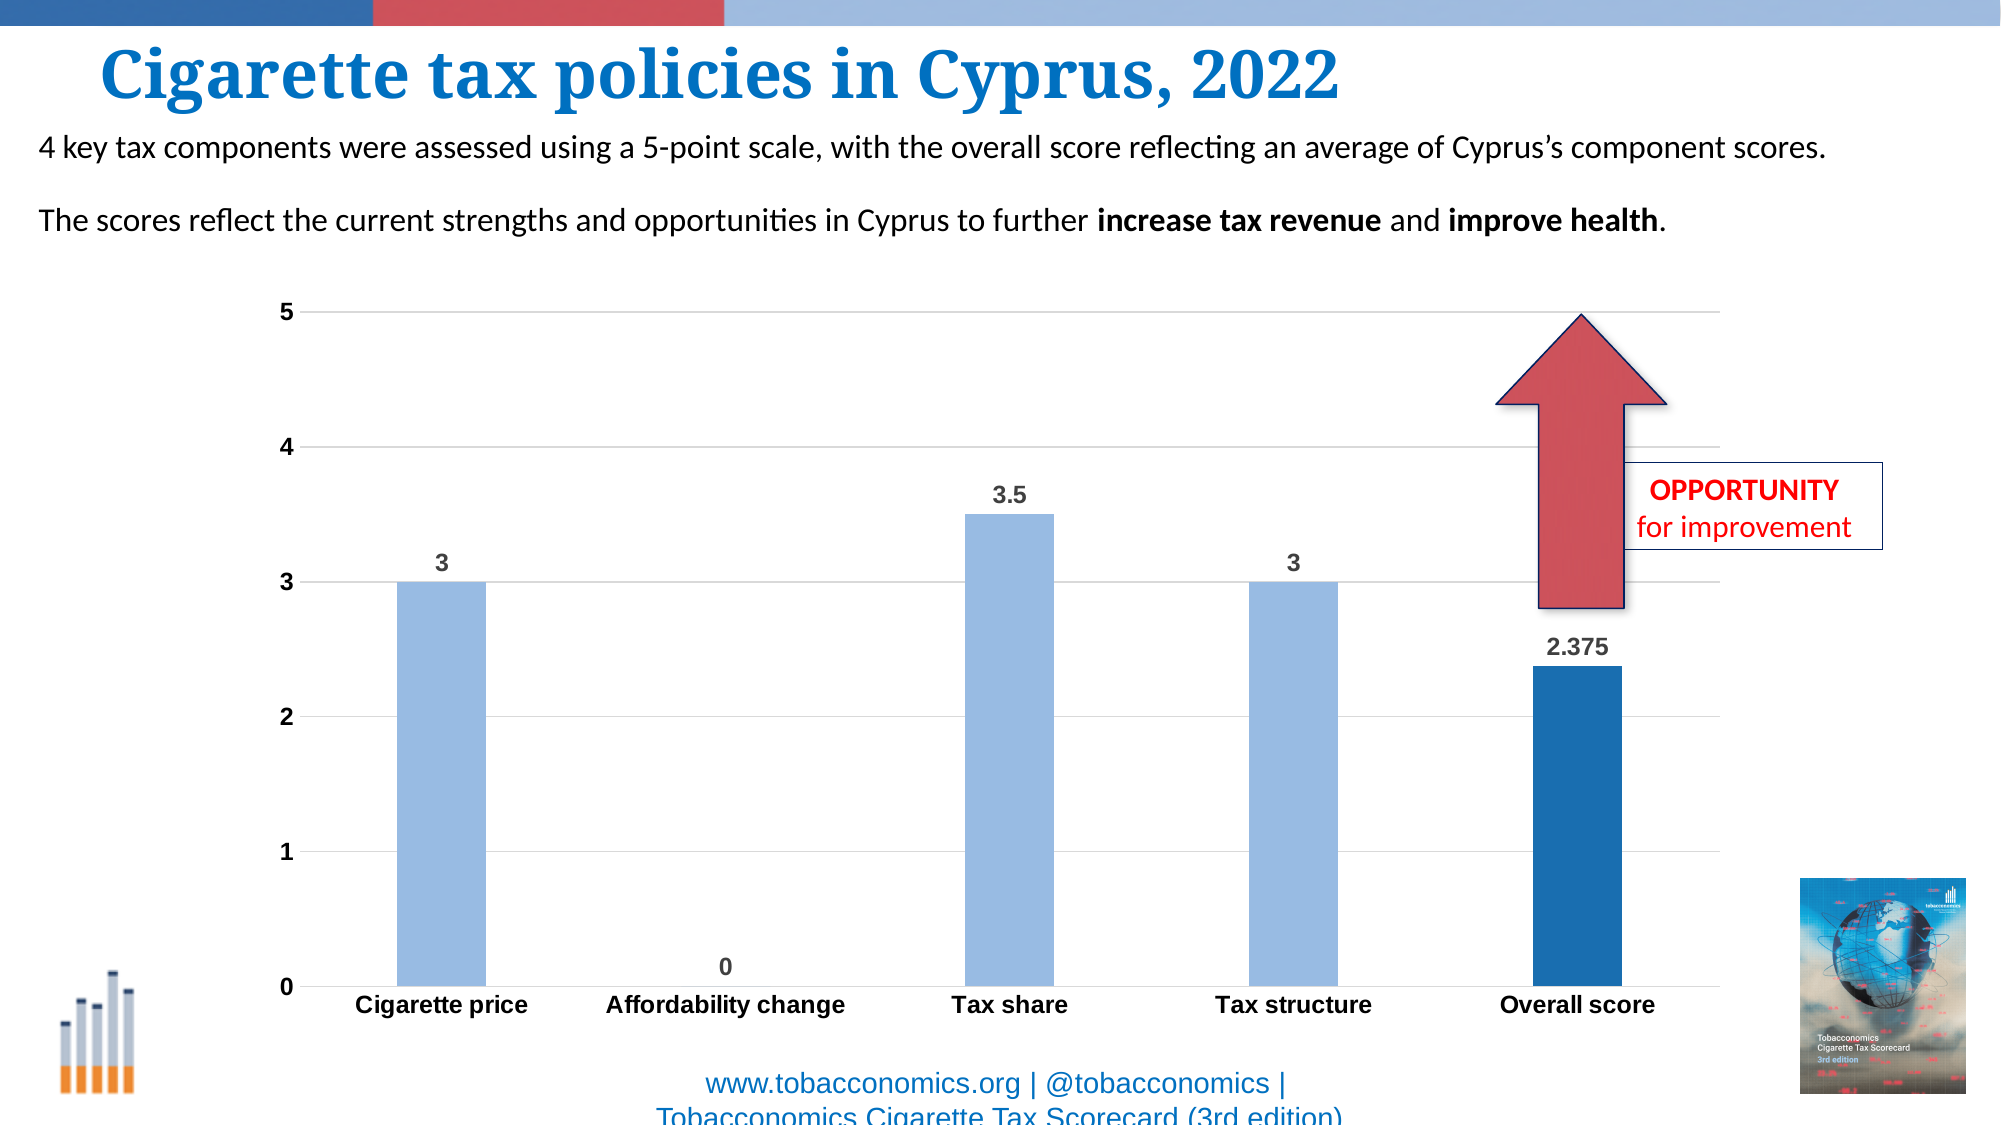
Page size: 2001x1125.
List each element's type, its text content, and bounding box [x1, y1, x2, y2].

text_box The scores reflect the current strengths and opportunities in Cyprus to further increase tax revenue and improve health. [38, 190, 1962, 246]
chart [249, 283, 1751, 1035]
picture [1799, 878, 1966, 1094]
text_box www.tobacconomics.org | @tobacconomics | Tobacconomics Cigarette Tax Scorecard (3rd edition) [349, 1057, 1651, 1125]
title Cigarette tax policies in Cyprus, 2022 [99, 37, 1900, 112]
picture [0, 942, 183, 1125]
text_box OPPORTUNITY for improvement [1754, 462, 1883, 550]
picture [0, 0, 2000, 26]
text_box 4 key tax components were assessed using a 5-point scale, with the overall score reflecting an average of Cyprus’s component scores. [38, 117, 2000, 159]
